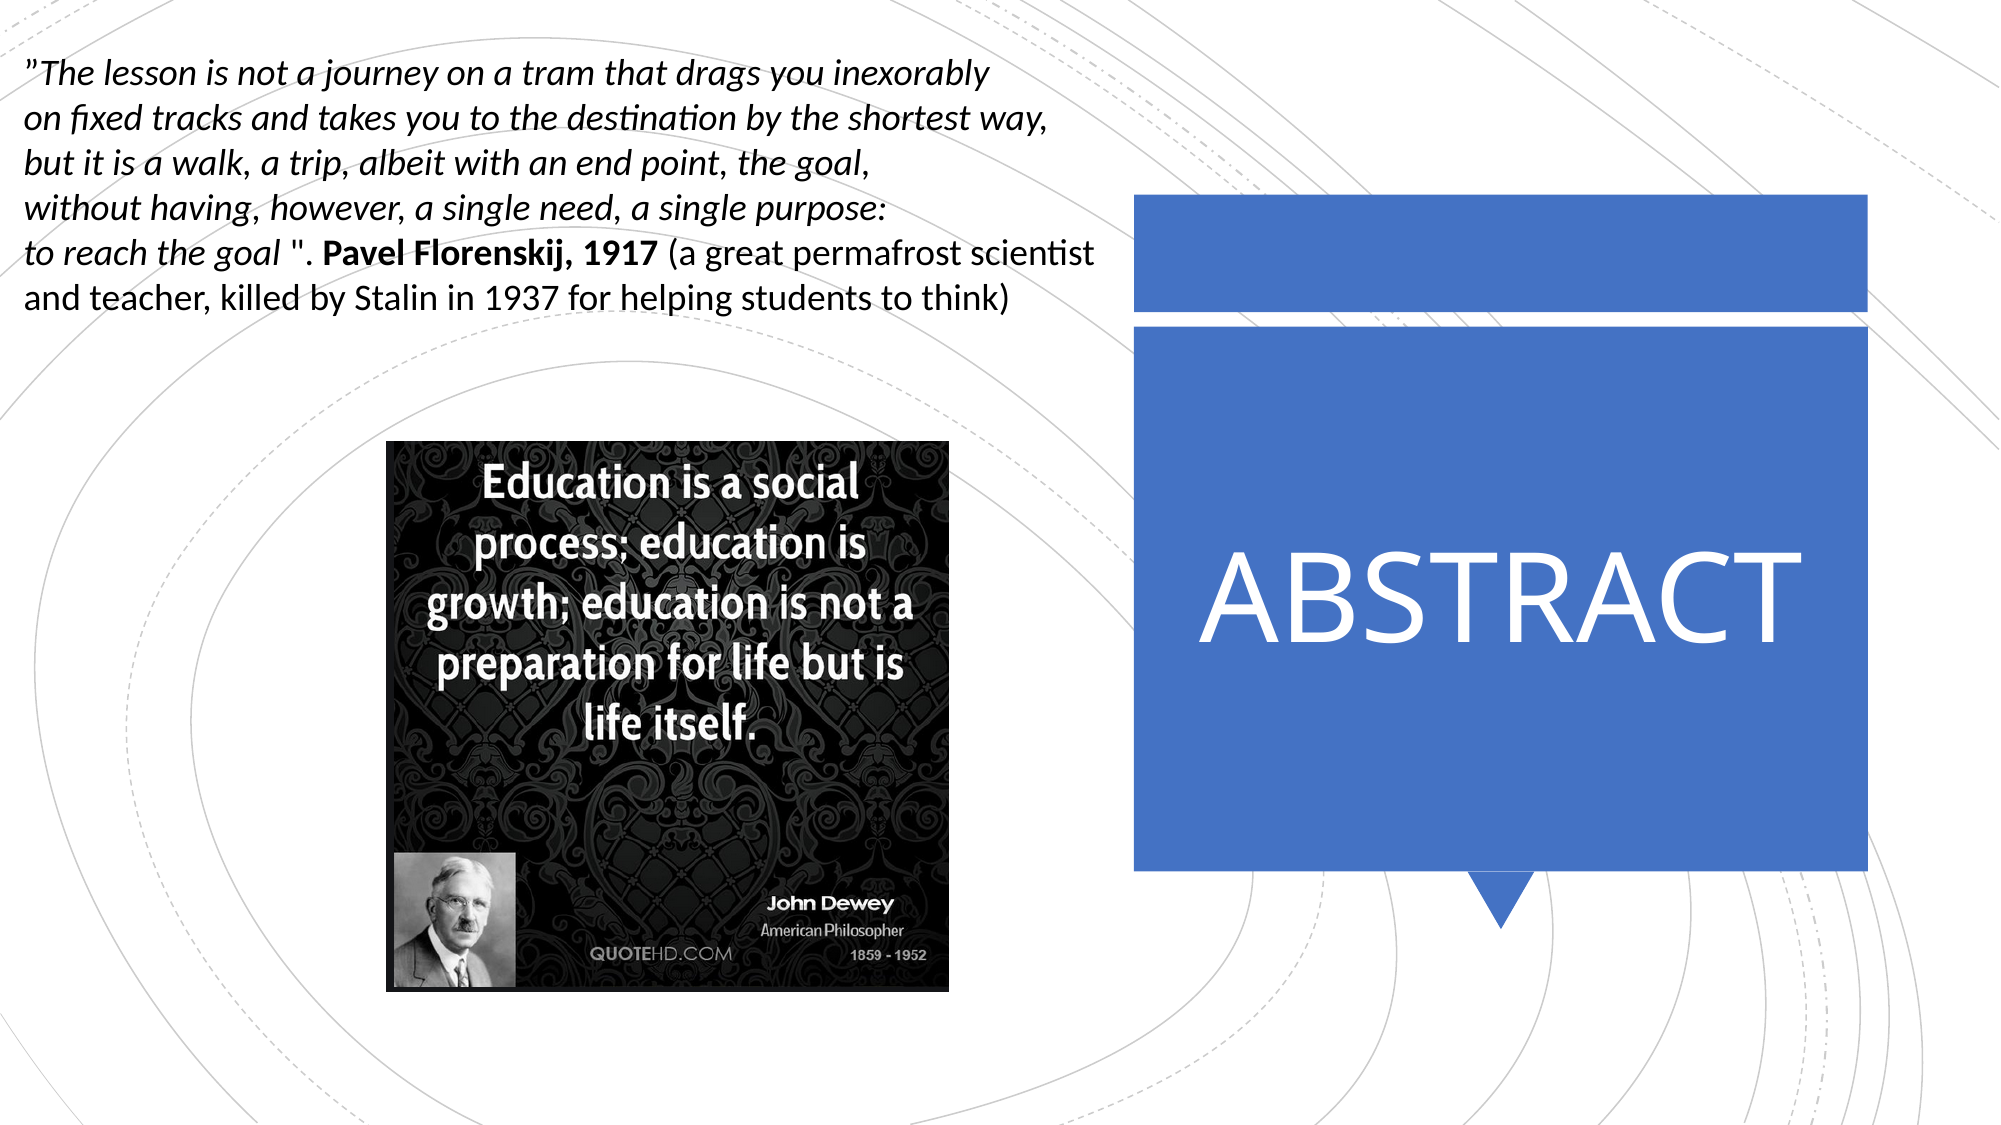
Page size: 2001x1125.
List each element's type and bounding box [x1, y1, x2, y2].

text_box [0, 0, 1999, 1125]
text_box [1133, 194, 1868, 930]
picture [386, 441, 949, 992]
